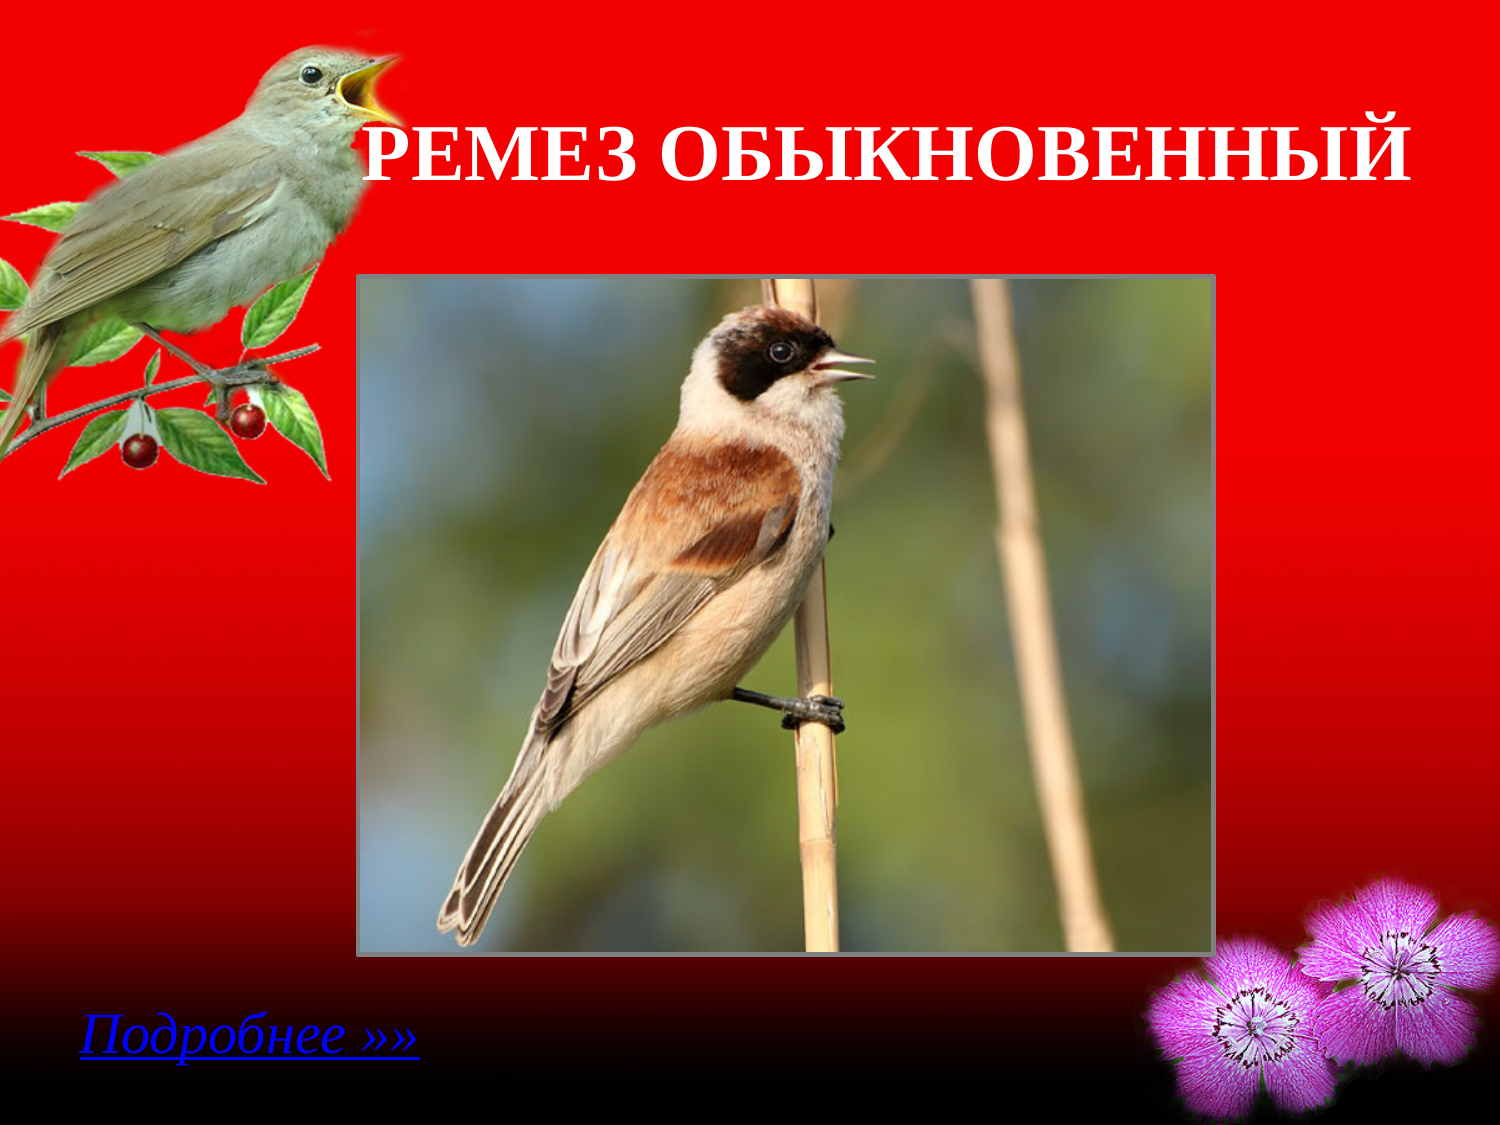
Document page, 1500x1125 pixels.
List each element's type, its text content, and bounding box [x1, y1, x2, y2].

title РЕМЕЗ ОБЫКНОВЕННЫЙ [301, 54, 1474, 243]
text_box Подробнее »» [64, 987, 502, 1073]
picture [0, 0, 1500, 1125]
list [359, 278, 1212, 953]
